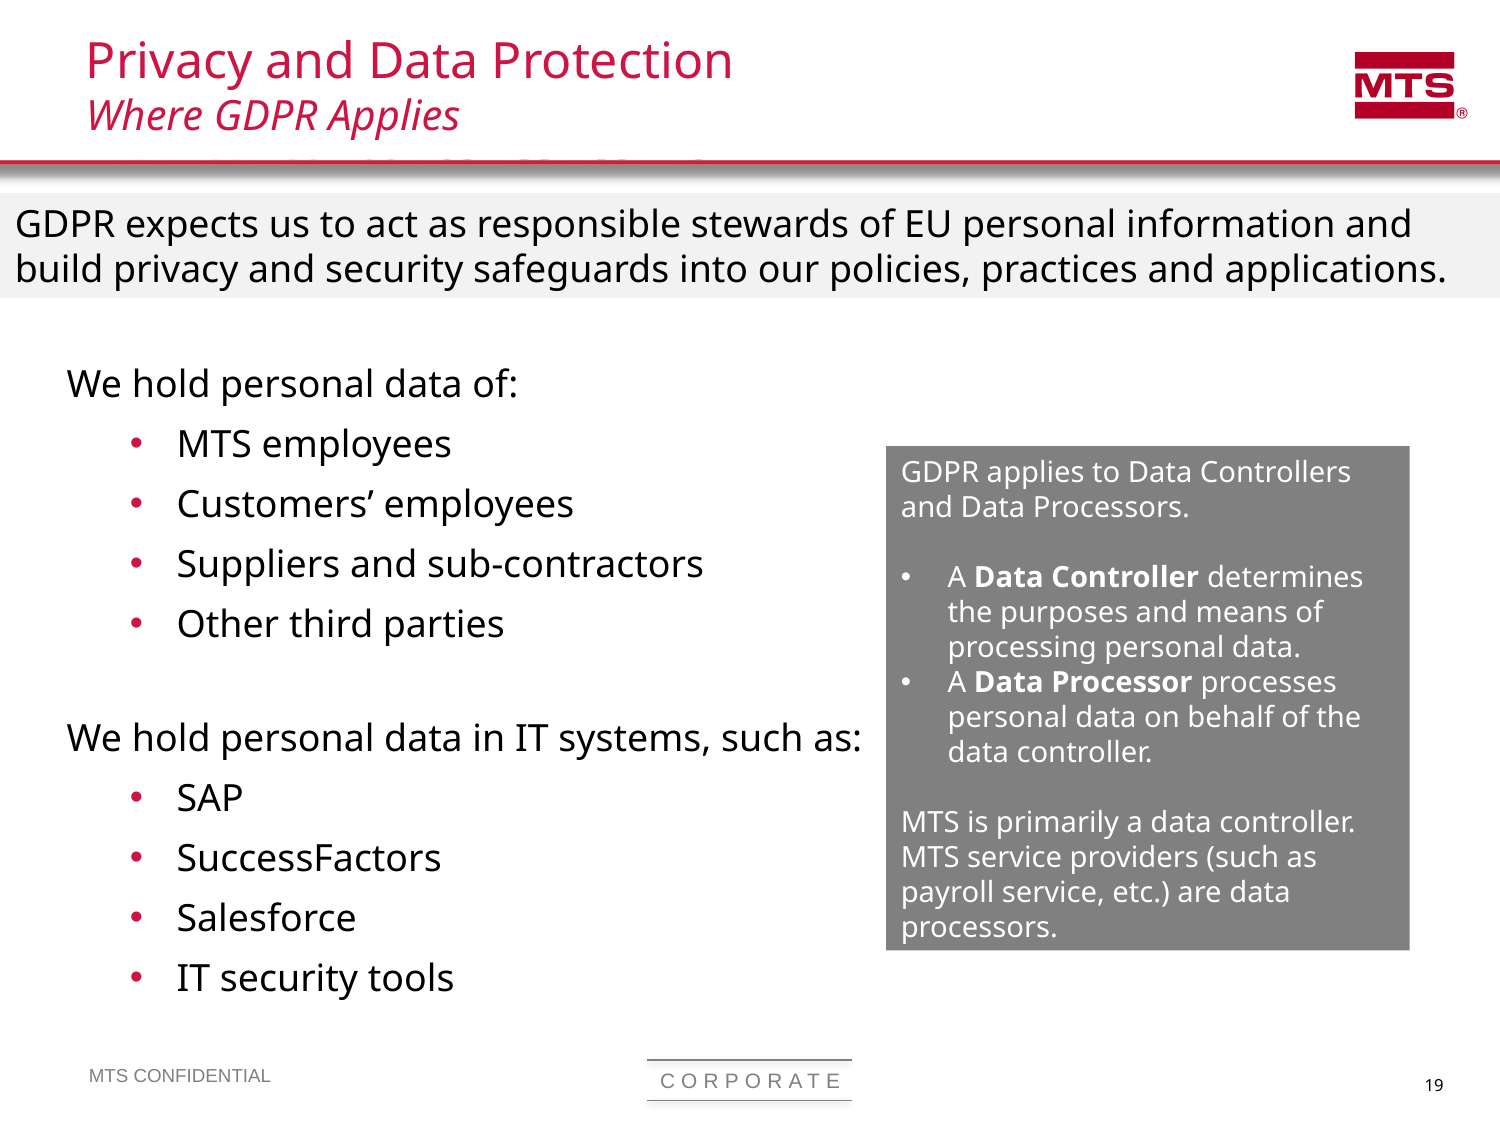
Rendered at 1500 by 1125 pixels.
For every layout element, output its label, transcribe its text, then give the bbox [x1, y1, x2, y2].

text_box 19 [1409, 1067, 1459, 1103]
picture [0, 159, 1500, 188]
list We hold personal data of: MTS employees Customers’ employees Suppliers and sub-contractors Other third parties We hold personal data in IT systems, such as: SAP SuccessFactors Salesforce IT security tools [51, 348, 925, 1062]
text_box GDPR applies to Data Controllers and Data Processors. A Data Controller determines the purposes and means of processing personal data. A Data Processor processes personal data on behalf of the data controller. MTS is primarily a data controller. MTS service providers (such as payroll service, etc.) are data processors. [886, 446, 1410, 951]
picture [1430, 51, 1468, 120]
title Privacy and Data Protection Where GDPR Applies [70, 23, 1430, 144]
text_box GDPR expects us to act as responsible stewards of EU personal information and build privacy and security safeguards into our policies, practices and applications. [0, 193, 1500, 298]
